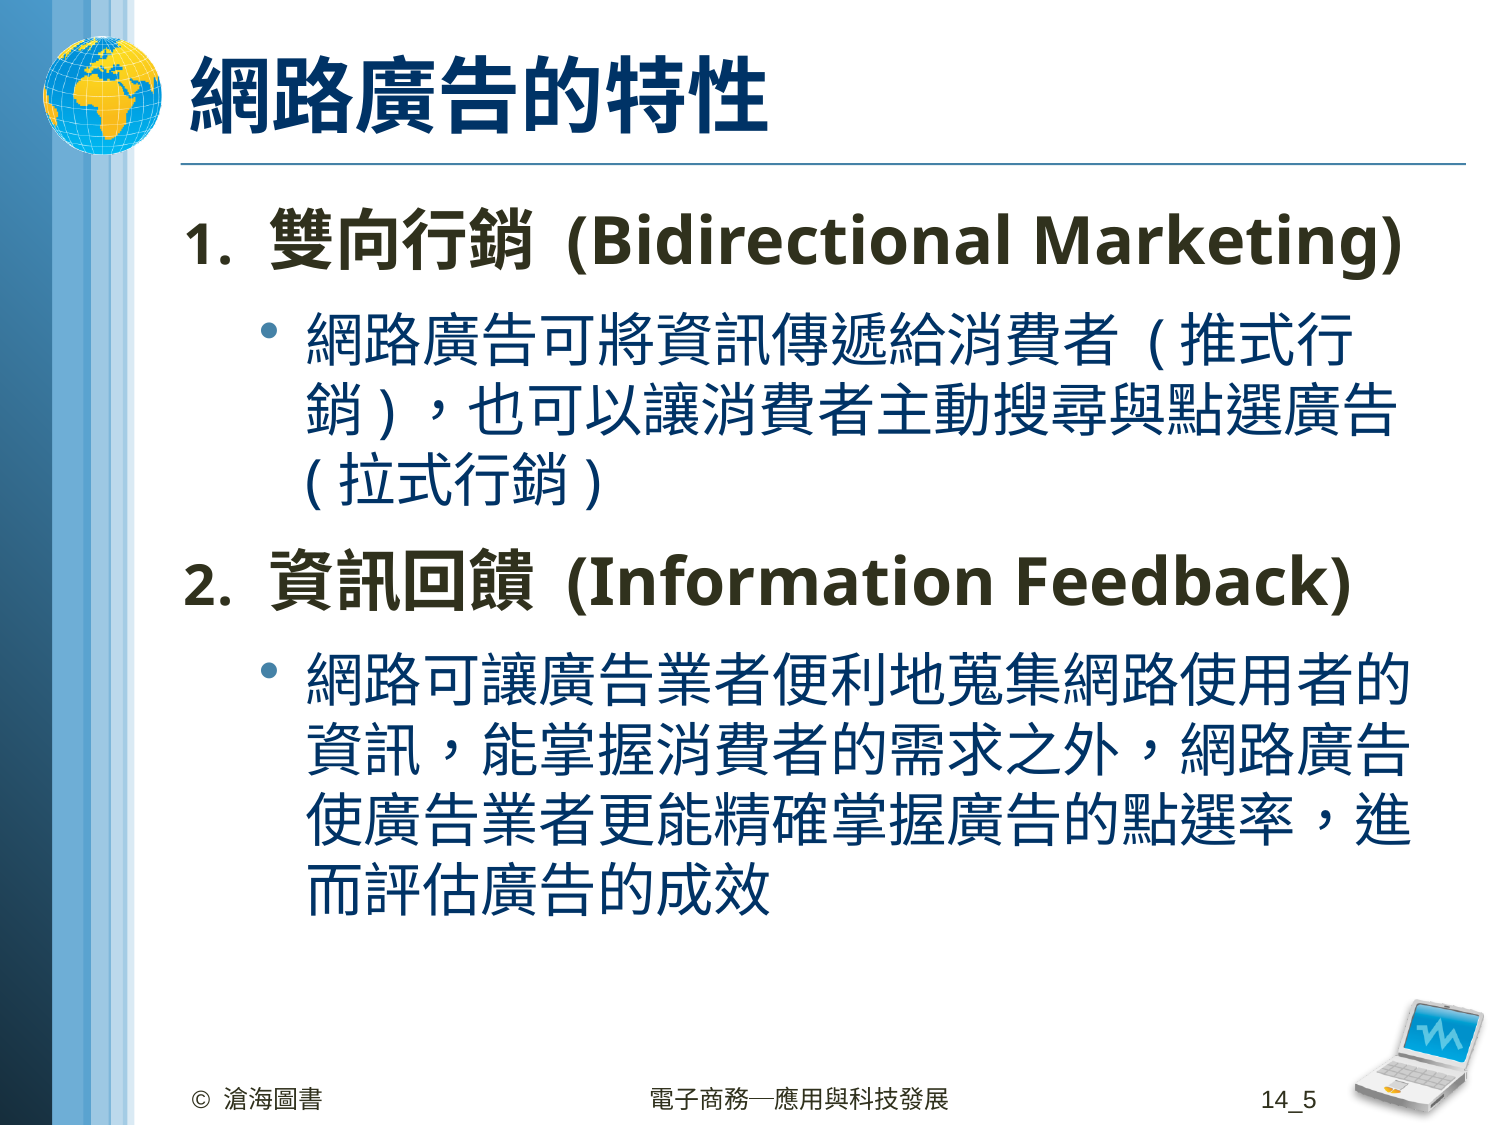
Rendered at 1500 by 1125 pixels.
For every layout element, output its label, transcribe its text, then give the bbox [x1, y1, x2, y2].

picture [1355, 999, 1484, 1112]
slide_number © 滄海圖書 [176, 1075, 528, 1116]
slide_number 14_5 [1222, 1075, 1333, 1116]
title 網路廣告的特性 [172, 10, 1479, 177]
footer 電子商務─應用與科技發展 [621, 1075, 977, 1116]
picture [112, 107, 162, 155]
list 雙向行銷 (Bidirectional Marketing) 網路廣告可將資訊傳遞給消費者 (推式行銷)，也可以讓消費者主動搜尋與點選廣告 (拉式行銷) 資訊回饋 (Information Feedback) 網路可讓廣告業者便利地蒐集網路使用者的資訊，能掌握消費者的需求之外，網路廣告使廣告業者更能精確掌握廣告的點選率，進而評估廣告的成效 [168, 190, 1476, 1071]
picture [43, 36, 162, 155]
